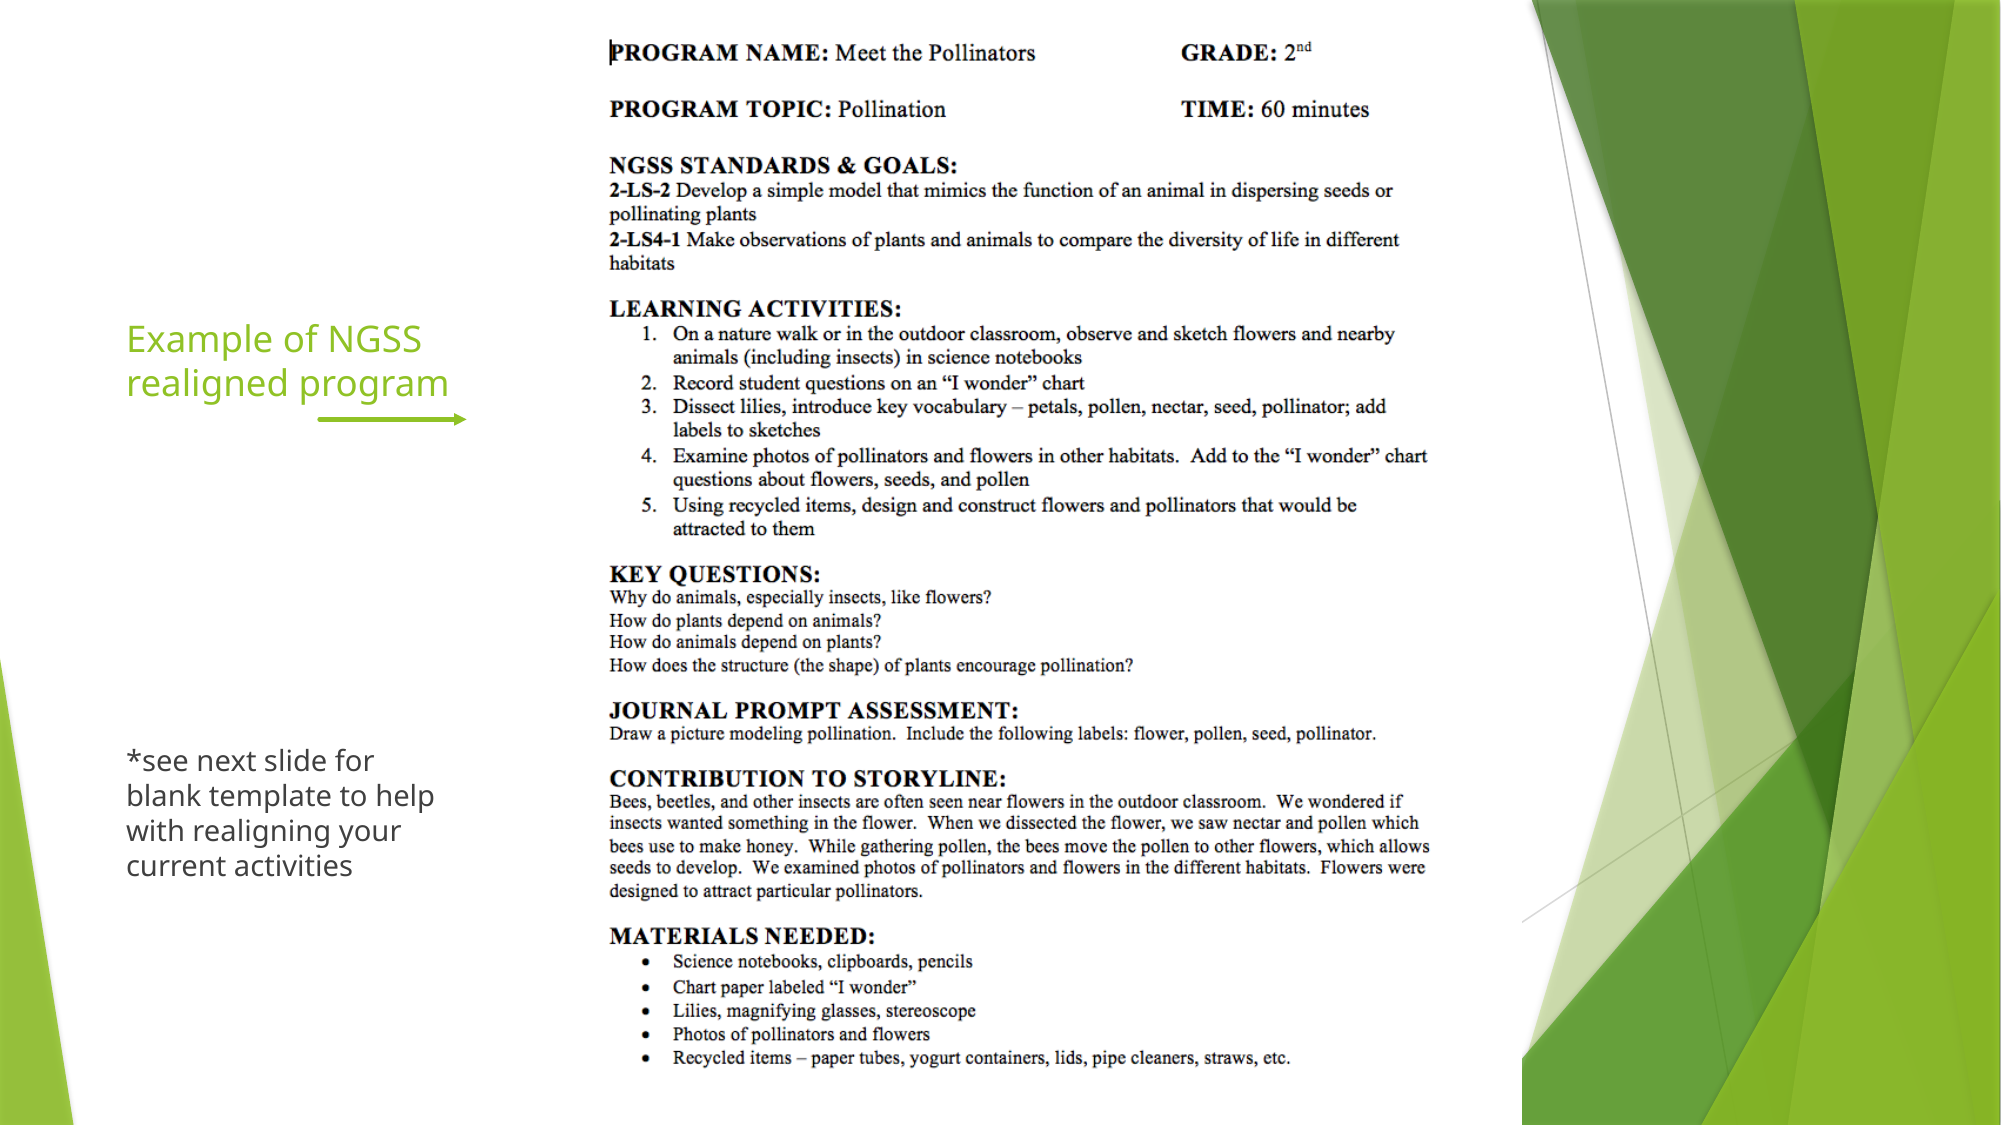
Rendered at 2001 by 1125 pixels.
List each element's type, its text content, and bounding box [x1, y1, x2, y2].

title Example of NGSS realigned program [111, 245, 509, 456]
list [571, 8, 1522, 1125]
list *see next slide for blank template to help with realigning your current activities [111, 455, 467, 880]
